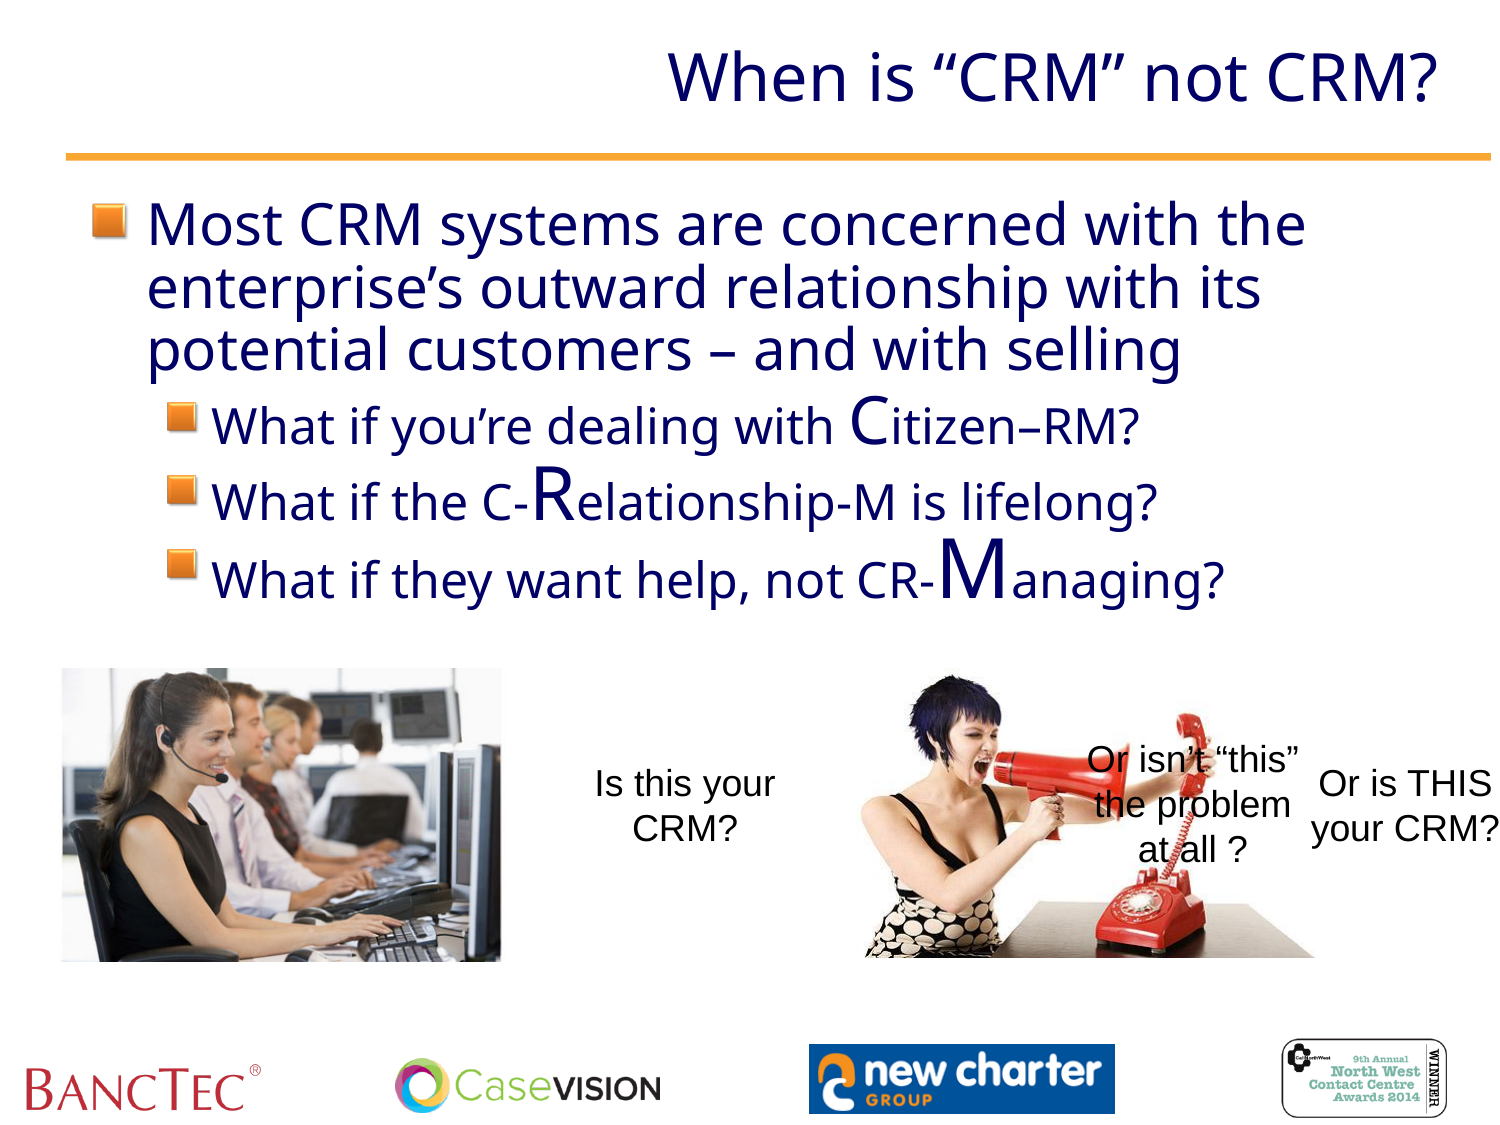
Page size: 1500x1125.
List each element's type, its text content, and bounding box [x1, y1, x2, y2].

text_box Or is THIS your CRM? [1322, 751, 1500, 857]
picture [395, 1058, 660, 1113]
picture [809, 1044, 1115, 1114]
picture [855, 668, 1318, 958]
picture [90, 201, 131, 243]
title When is “CRM” not CRM? [75, 0, 1455, 150]
picture [1281, 1038, 1447, 1118]
picture [165, 547, 201, 583]
list Most CRM systems are concerned with the enterprise’s outward relationship with its potential customers – and with selling What if you’re dealing with Citizen–RM? What if the C-Relationship-M is lifelong? What if they want help, not CR-Managing? [75, 187, 1459, 1005]
picture [165, 400, 201, 436]
picture [25, 1062, 262, 1112]
picture [17, 668, 547, 963]
picture [165, 473, 201, 509]
text_box Is this your CRM? [560, 751, 809, 857]
